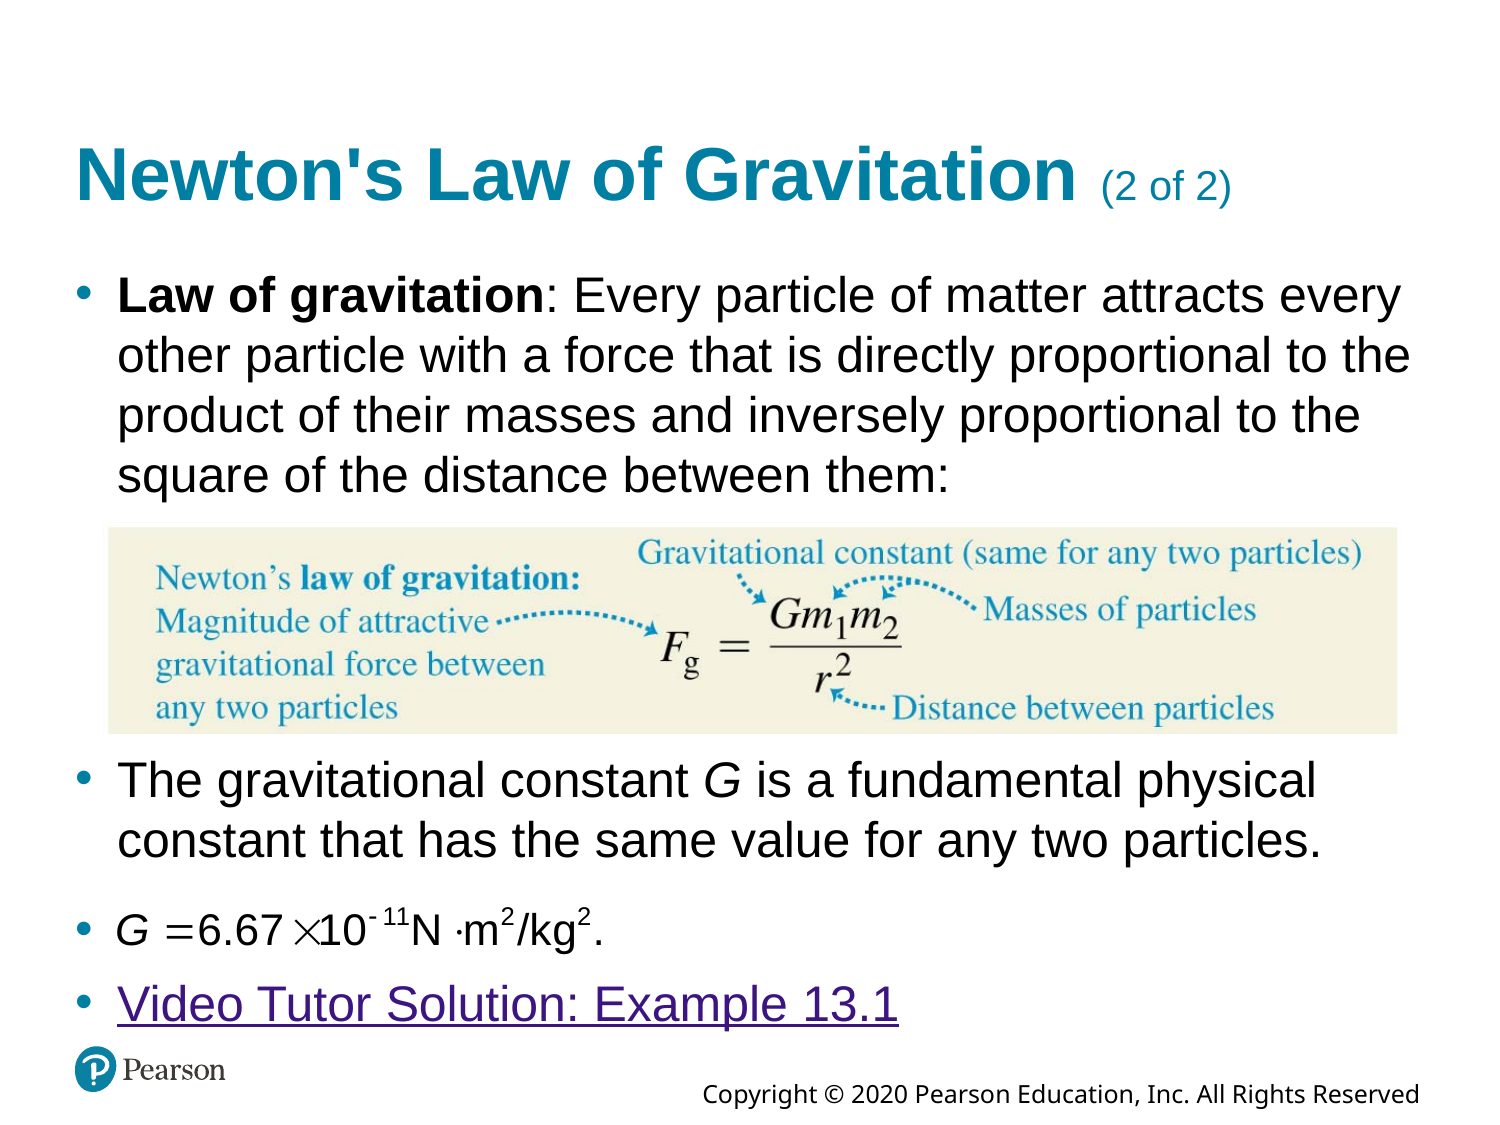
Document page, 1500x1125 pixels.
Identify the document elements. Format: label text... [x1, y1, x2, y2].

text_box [111, 896, 611, 964]
list Video Tutor Solution: Example 13.1 [75, 971, 1425, 1038]
list Law of gravitation: Every particle of matter attracts every other particle with a force that is directly proportional to the product of their masses and inversely proportional to the square of the distance between them: [75, 262, 1438, 509]
list The gravitational constant G is a fundamental physical constant that has the same value for any two particles. [75, 747, 1425, 869]
picture [102, 521, 1398, 734]
title Newton's Law of Gravitation (2 of 2) [75, 35, 1425, 216]
